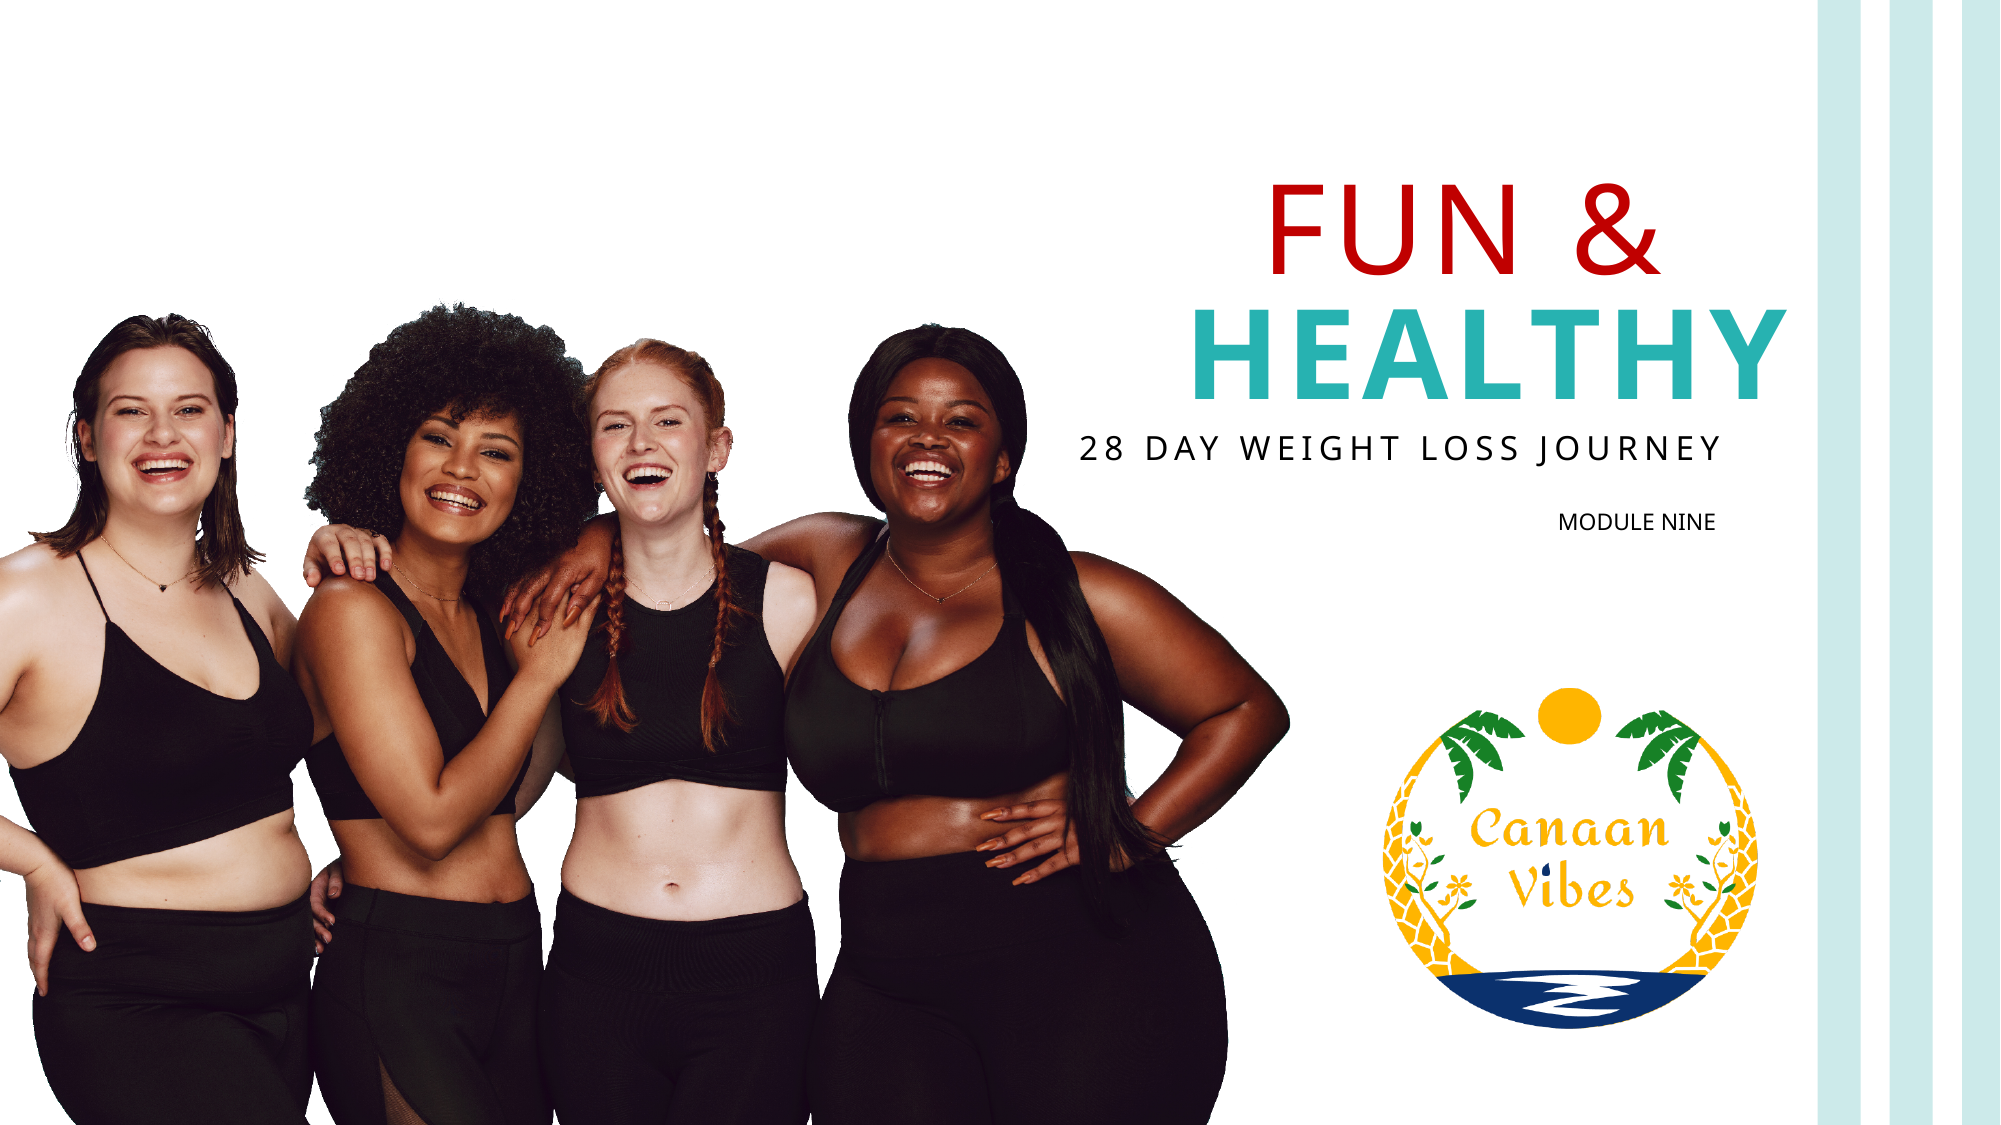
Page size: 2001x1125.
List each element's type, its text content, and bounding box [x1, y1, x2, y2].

text_box HEALTHY [1455, 266, 1804, 432]
text_box [1934, 0, 1961, 1125]
text_box FUN & [1455, 141, 1678, 266]
picture [0, 0, 1779, 1125]
text_box MODULE NINE [1455, 486, 1732, 543]
text_box [1961, 0, 2000, 1125]
text_box [1862, 0, 1889, 1125]
text_box [1817, 0, 1862, 1125]
text_box 28 DAY WEIGHT LOSS JOURNEY [1455, 432, 1735, 475]
text_box [1889, 0, 1934, 1125]
